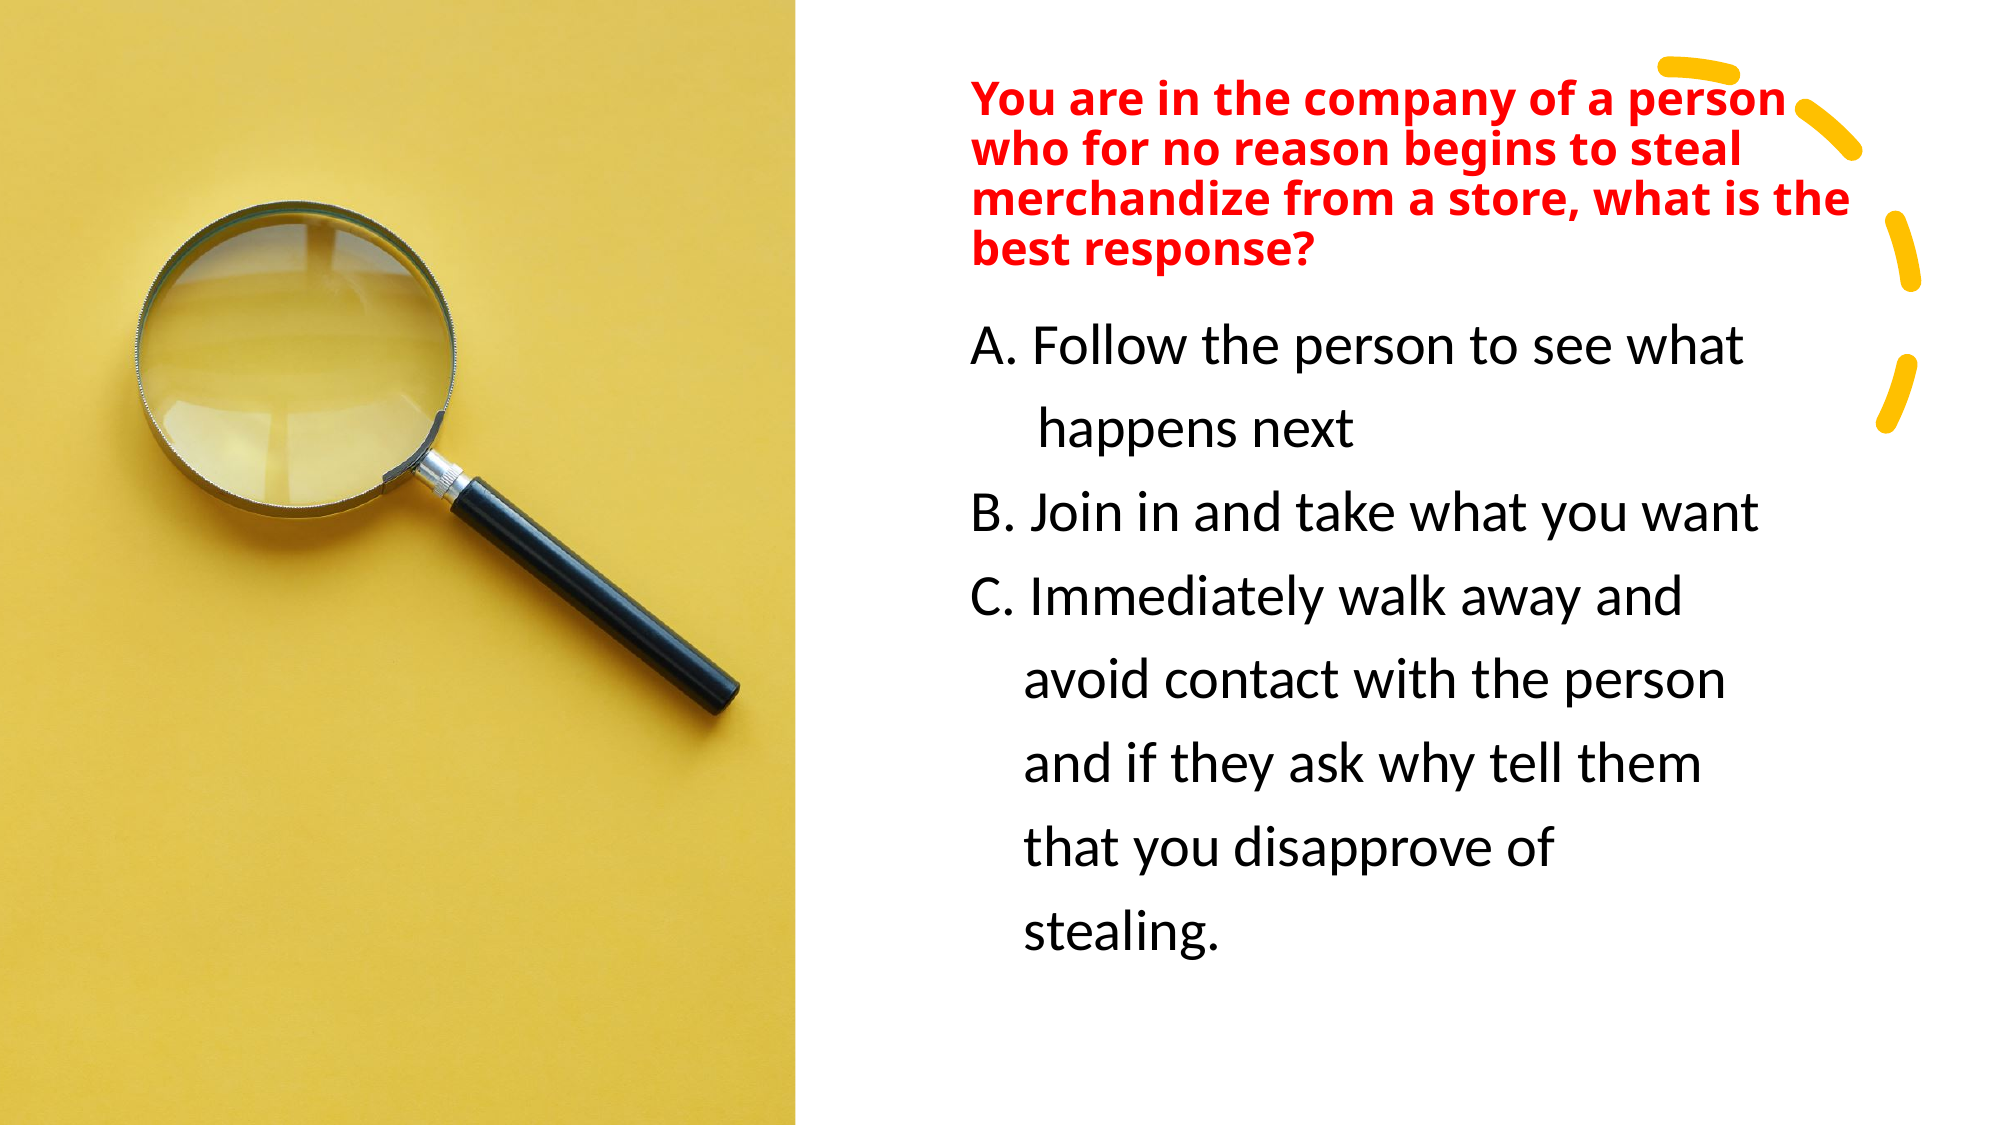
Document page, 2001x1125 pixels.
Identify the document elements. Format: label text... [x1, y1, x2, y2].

picture [0, 0, 796, 1125]
list A. Follow the person to see what happens next B. Join in and take what you want C. Immediately walk away and avoid contact with the person and if they ask why tell them that you disapprove of stealing. [955, 306, 1895, 1021]
text_box [796, 0, 2000, 1125]
title You are in the company of a person who for no reason begins to steal merchandize from a store, what is the best response? [955, 66, 1895, 285]
text_box [1667, 219, 1914, 405]
